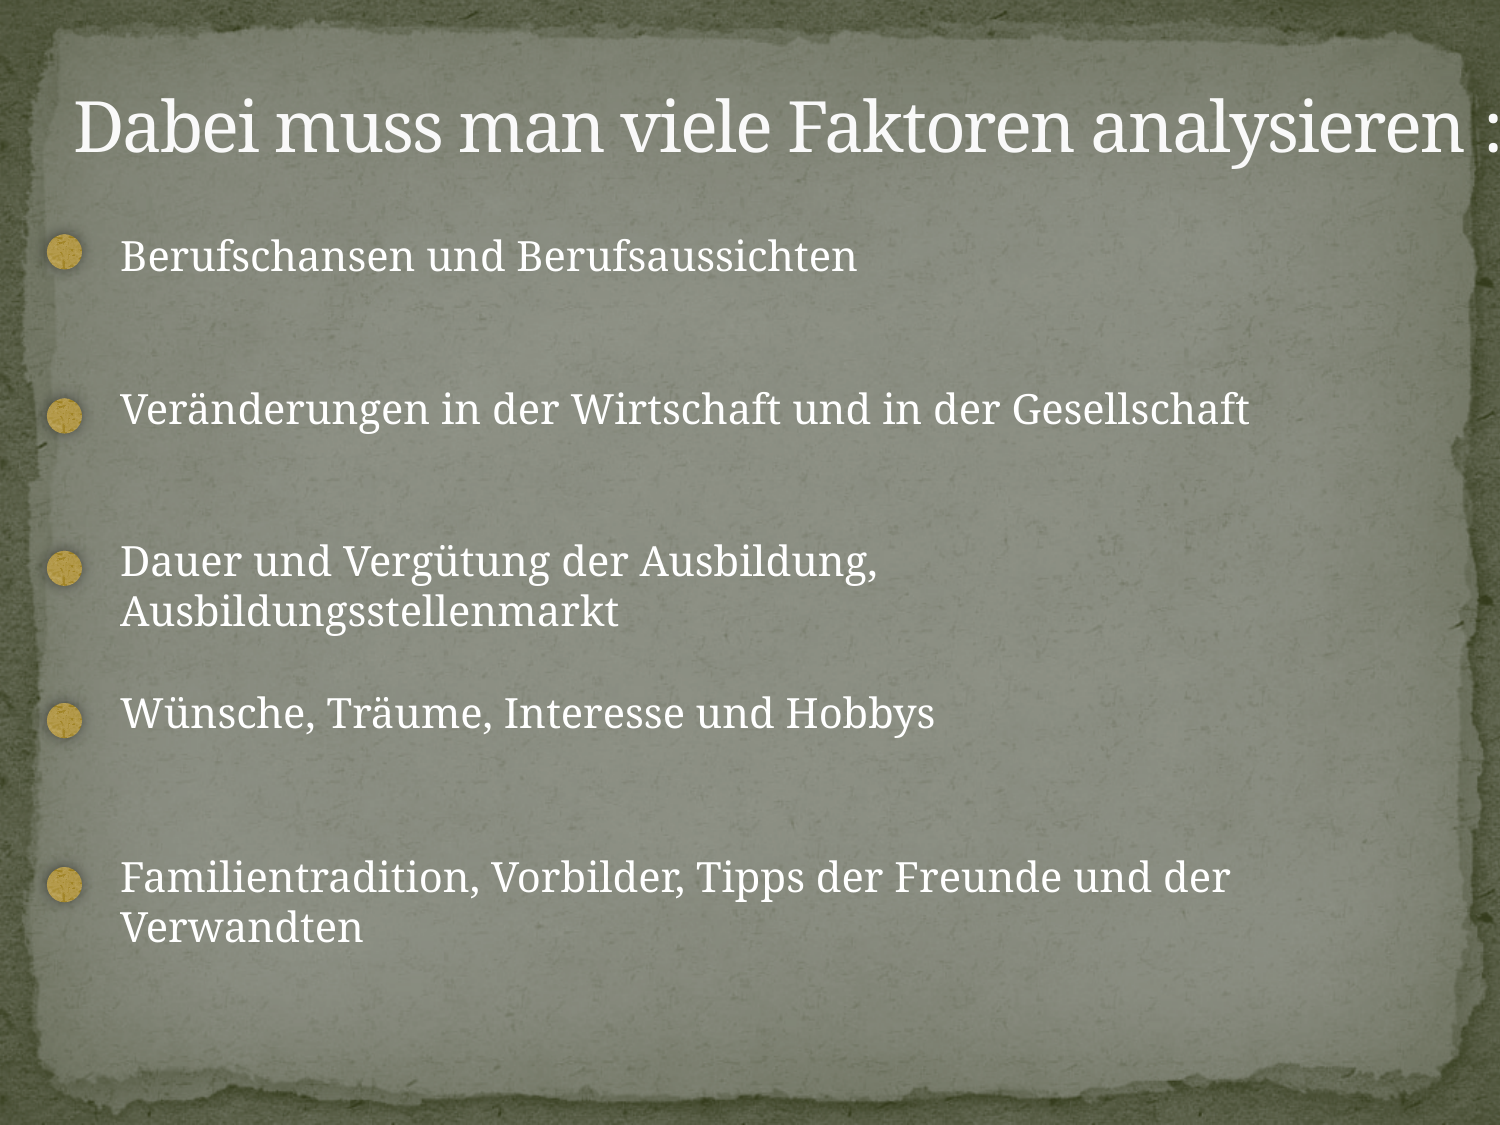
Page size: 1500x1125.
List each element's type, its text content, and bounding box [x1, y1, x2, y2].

text_box [46, 550, 83, 586]
text_box Dauer und Vergütung der Ausbildung, Ausbildungsstellenmarkt [105, 527, 1325, 643]
text_box [46, 398, 83, 434]
text_box [46, 703, 83, 739]
text_box Wünsche, Träume, Interesse und Hobbys [105, 679, 1043, 745]
text_box Familientradition, Vorbilder, Tipps der Freunde und der Verwandten [105, 843, 1395, 959]
title Dabei muss man viele Faktoren analysieren : [58, 0, 1500, 175]
text_box [46, 234, 83, 270]
text_box Berufschansen und Berufsaussichten [105, 222, 985, 288]
text_box Veränderungen in der Wirtschaft und in der Gesellschaft [105, 375, 1266, 440]
text_box [46, 867, 83, 903]
